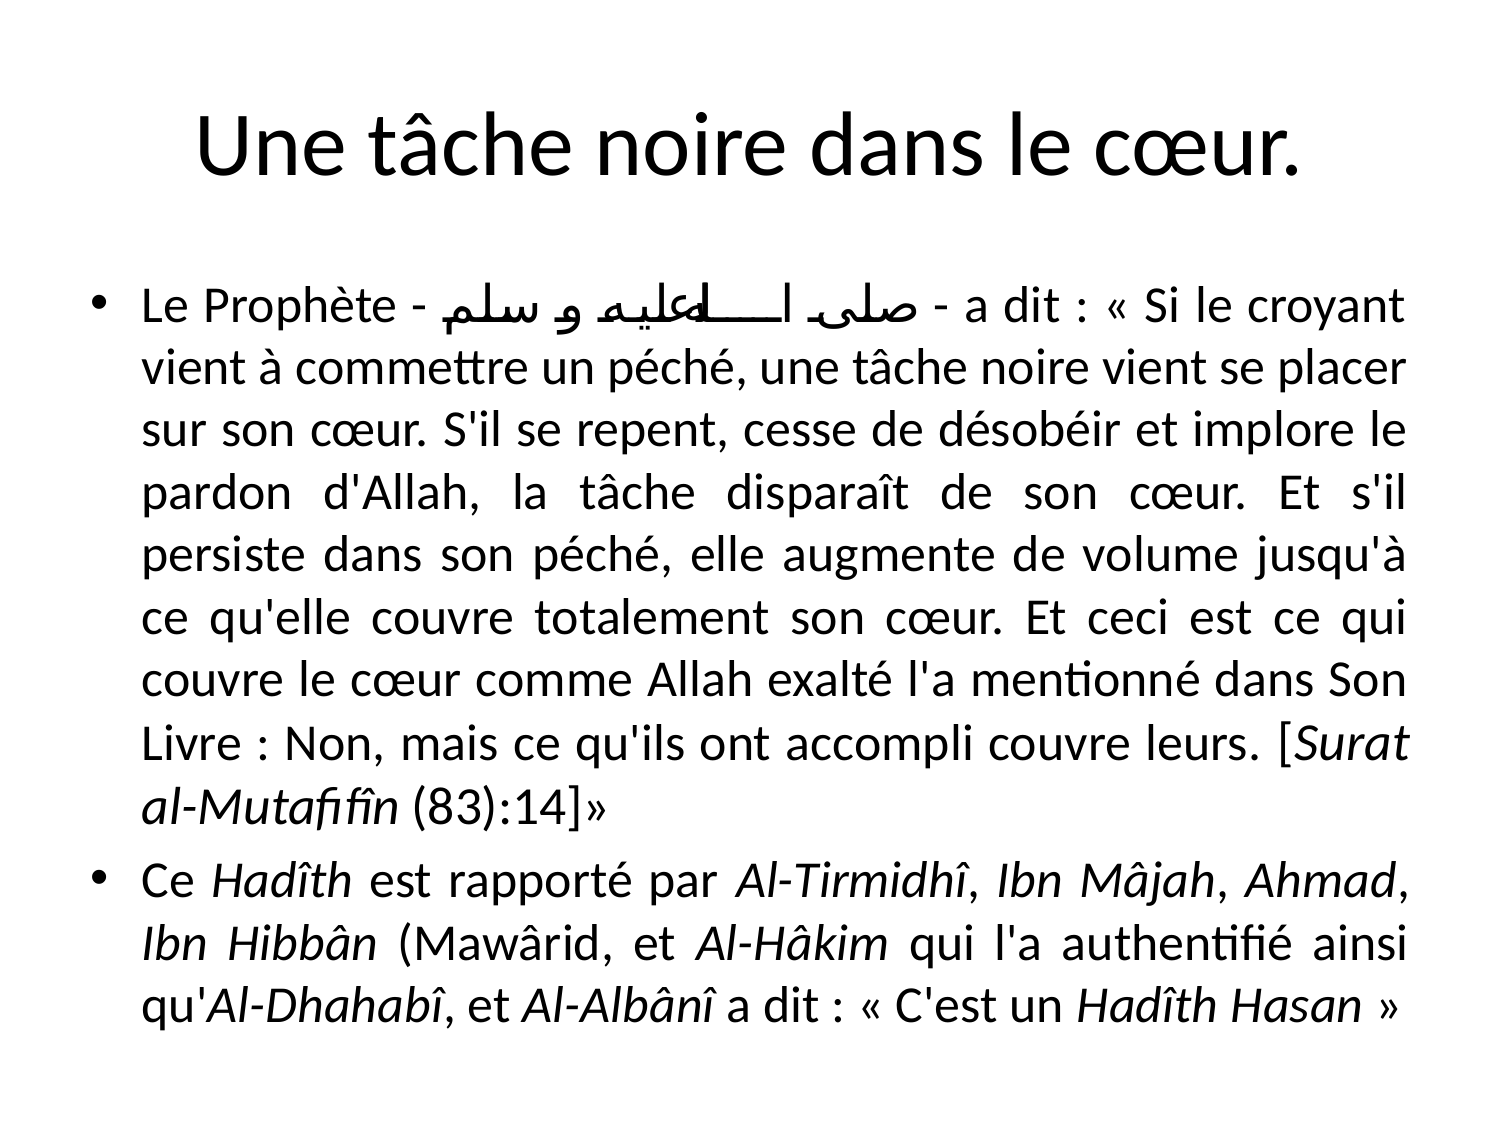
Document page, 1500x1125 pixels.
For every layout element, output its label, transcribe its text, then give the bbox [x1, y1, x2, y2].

title Une tâche noire dans le cœur. [75, 45, 1425, 233]
list Le Prophète - صلى الله عليه و سلم - a dit : « Si le croyant vient à commettre un péché, une tâche noire vient se placer sur son cœur. S'il se repent, cesse de désobéir et implore le pardon d'Allah, la tâche disparaît de son cœur. Et s'il persiste dans son péché, elle augmente de volume jusqu'à ce qu'elle couvre totalement son cœur. Et ceci est ce qui couvre le cœur comme Allah exalté l'a mentionné dans Son Livre : Non, mais ce qu'ils ont accompli couvre leurs. [Surat al-Mutafifîn (83):14]» Ce Hadîth est rapporté par Al-Tirmidhî, Ibn Mâjah, Ahmad, Ibn Hibbân (Mawârid, et Al-Hâkim qui l'a authentifié ainsi qu'Al-Dhahabî, et Al-Albânî a dit : « C'est un Hadîth Hasan » [75, 262, 1425, 1071]
